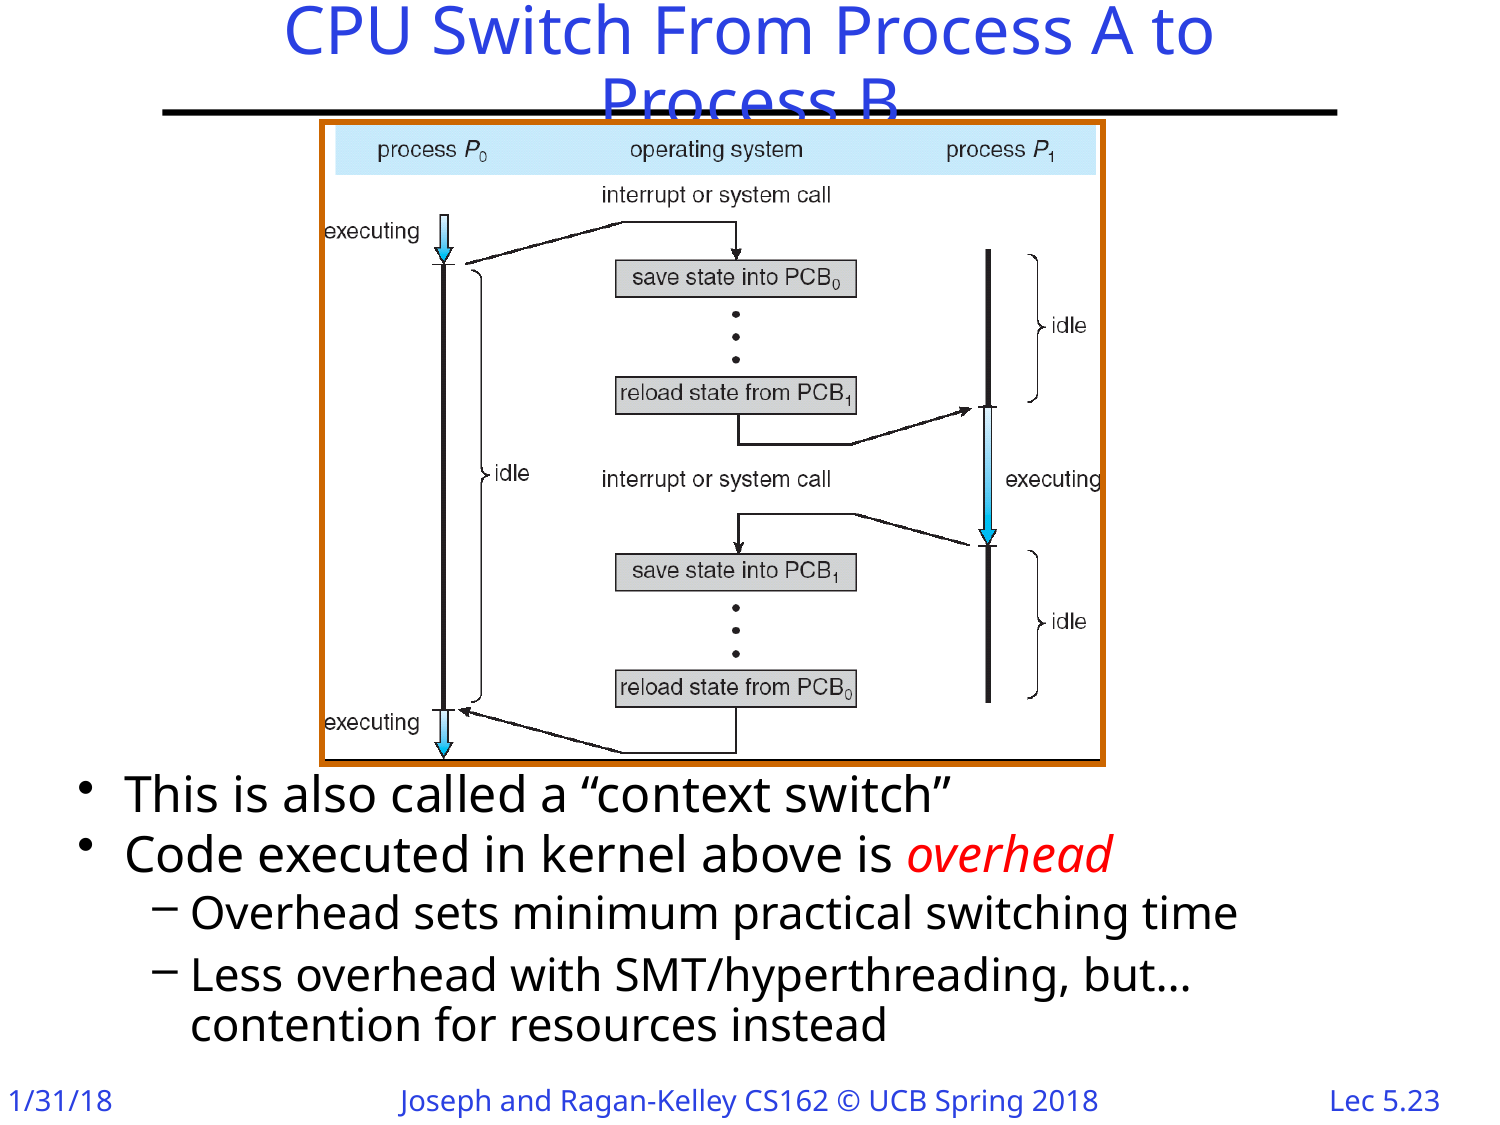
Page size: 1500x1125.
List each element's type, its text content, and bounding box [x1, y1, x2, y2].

title CPU Switch From Process A to Process B [162, 24, 1338, 113]
picture [324, 124, 1101, 761]
list This is also called a “context switch” Code executed in kernel above is overhead Overhead sets minimum practical switching time Less overhead with SMT/hyperthreading, but… contention for resources instead [62, 762, 1425, 1125]
